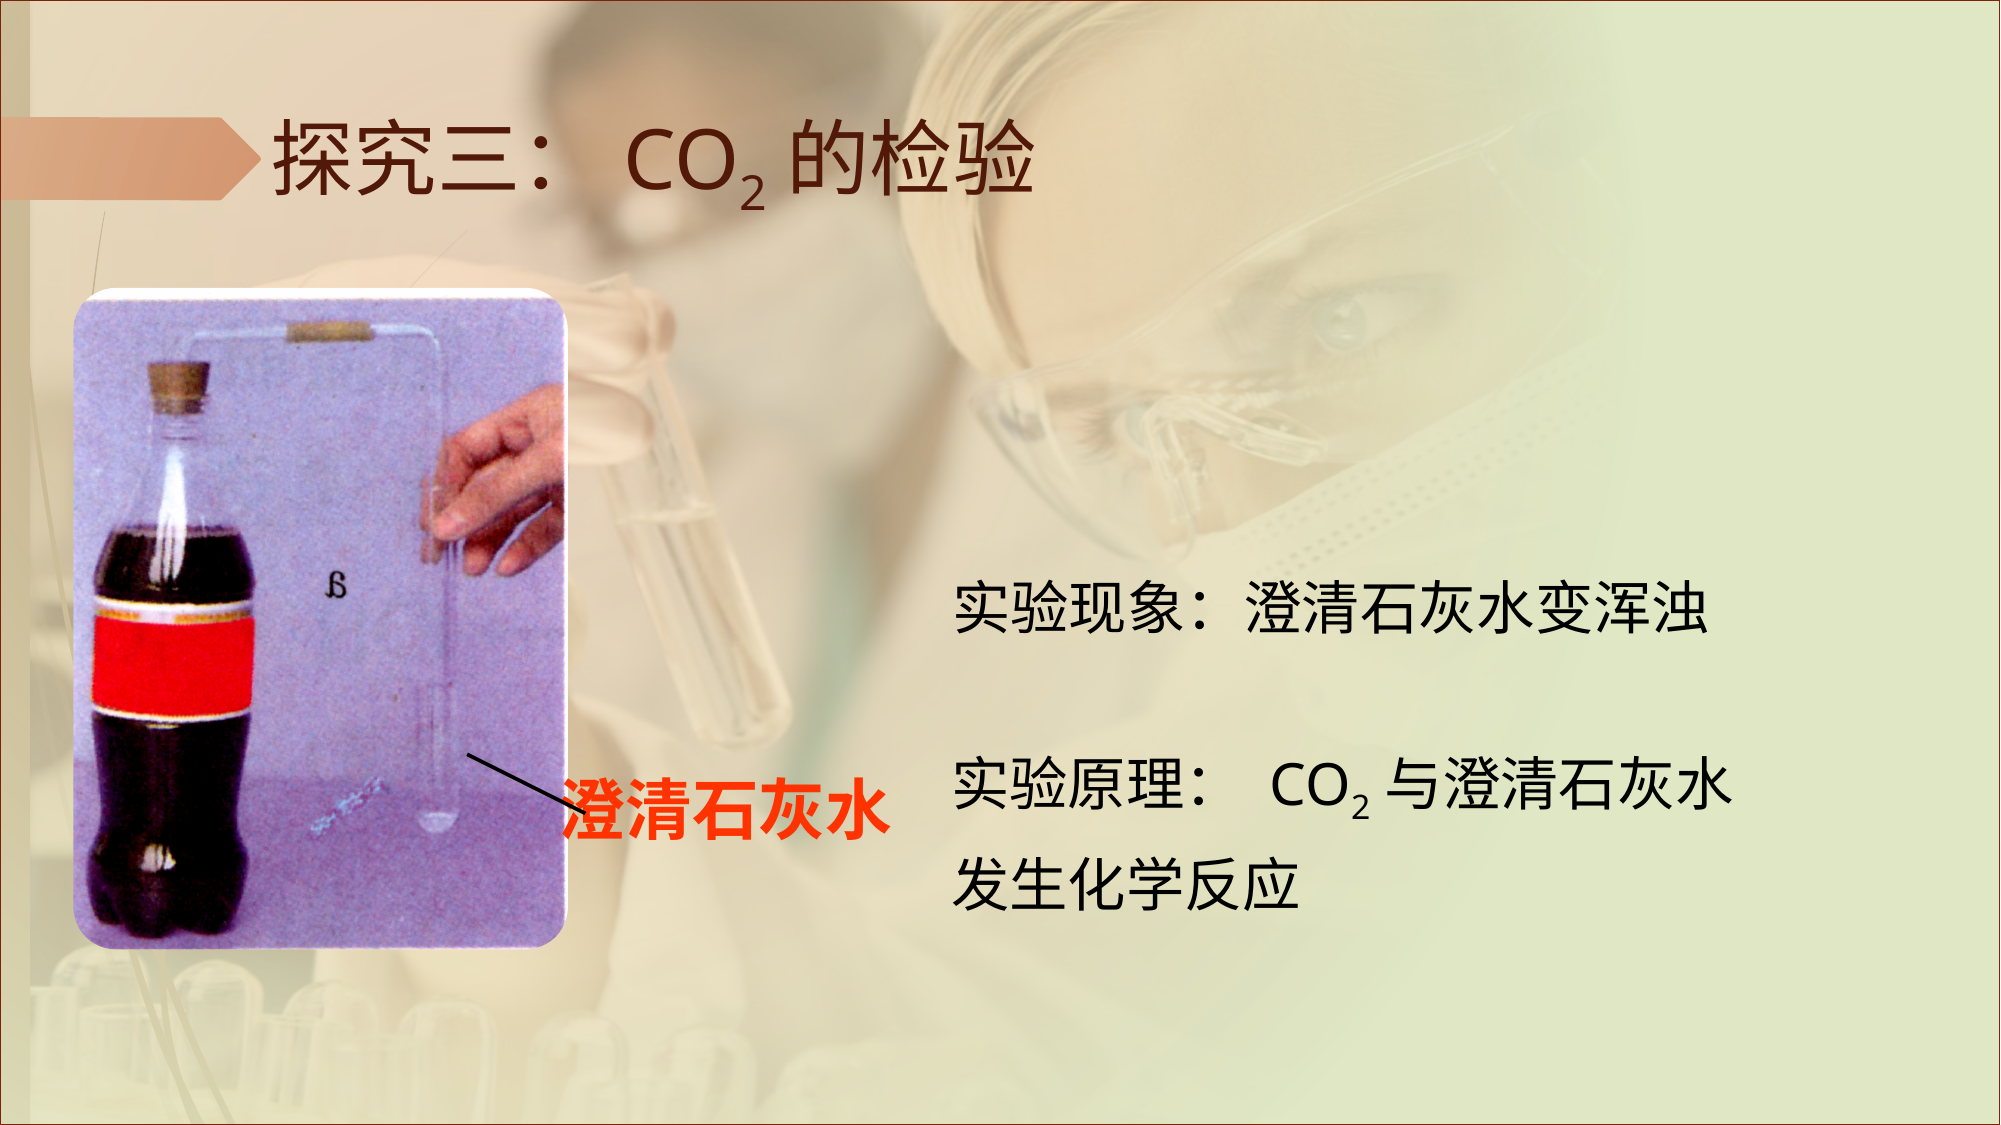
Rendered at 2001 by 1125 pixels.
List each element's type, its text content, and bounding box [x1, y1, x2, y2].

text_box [73, 287, 947, 950]
text_box [0, 0, 2000, 1125]
text_box 实验现象：澄清石灰水变浑浊 [952, 543, 1777, 649]
text_box 实验原理： CO2与澄清石灰水发生化学反应 [952, 715, 1776, 926]
text_box 探究三：CO2的检验 [255, 98, 1620, 228]
